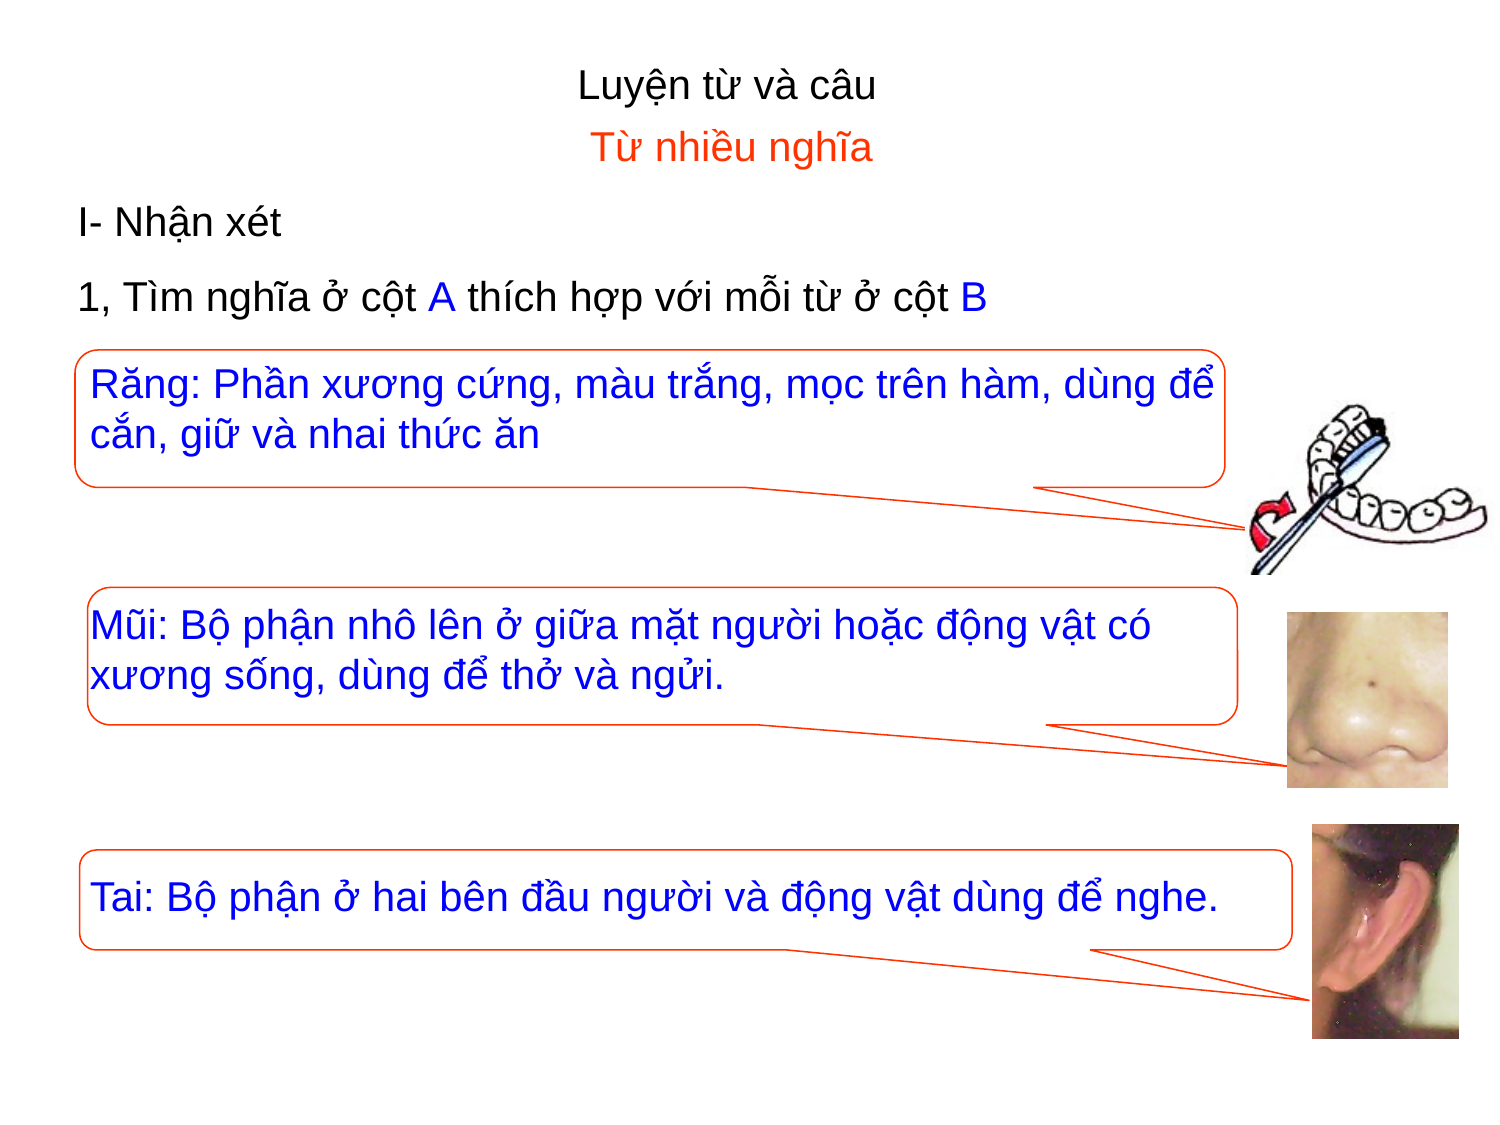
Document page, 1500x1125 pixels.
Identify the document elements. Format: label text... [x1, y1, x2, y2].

text_box Luyện từ và câu [562, 50, 963, 115]
text_box 1, Tìm nghĩa ở cột A thích hợp với mỗi từ ở cột B [62, 262, 1188, 328]
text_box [74, 587, 1263, 726]
text_box Từ nhiều nghĩa [574, 112, 963, 178]
text_box I- Nhận xét [62, 187, 338, 253]
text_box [74, 349, 1251, 488]
picture [1312, 824, 1459, 1039]
picture [1287, 612, 1448, 788]
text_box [74, 849, 1307, 951]
picture [1245, 399, 1500, 576]
